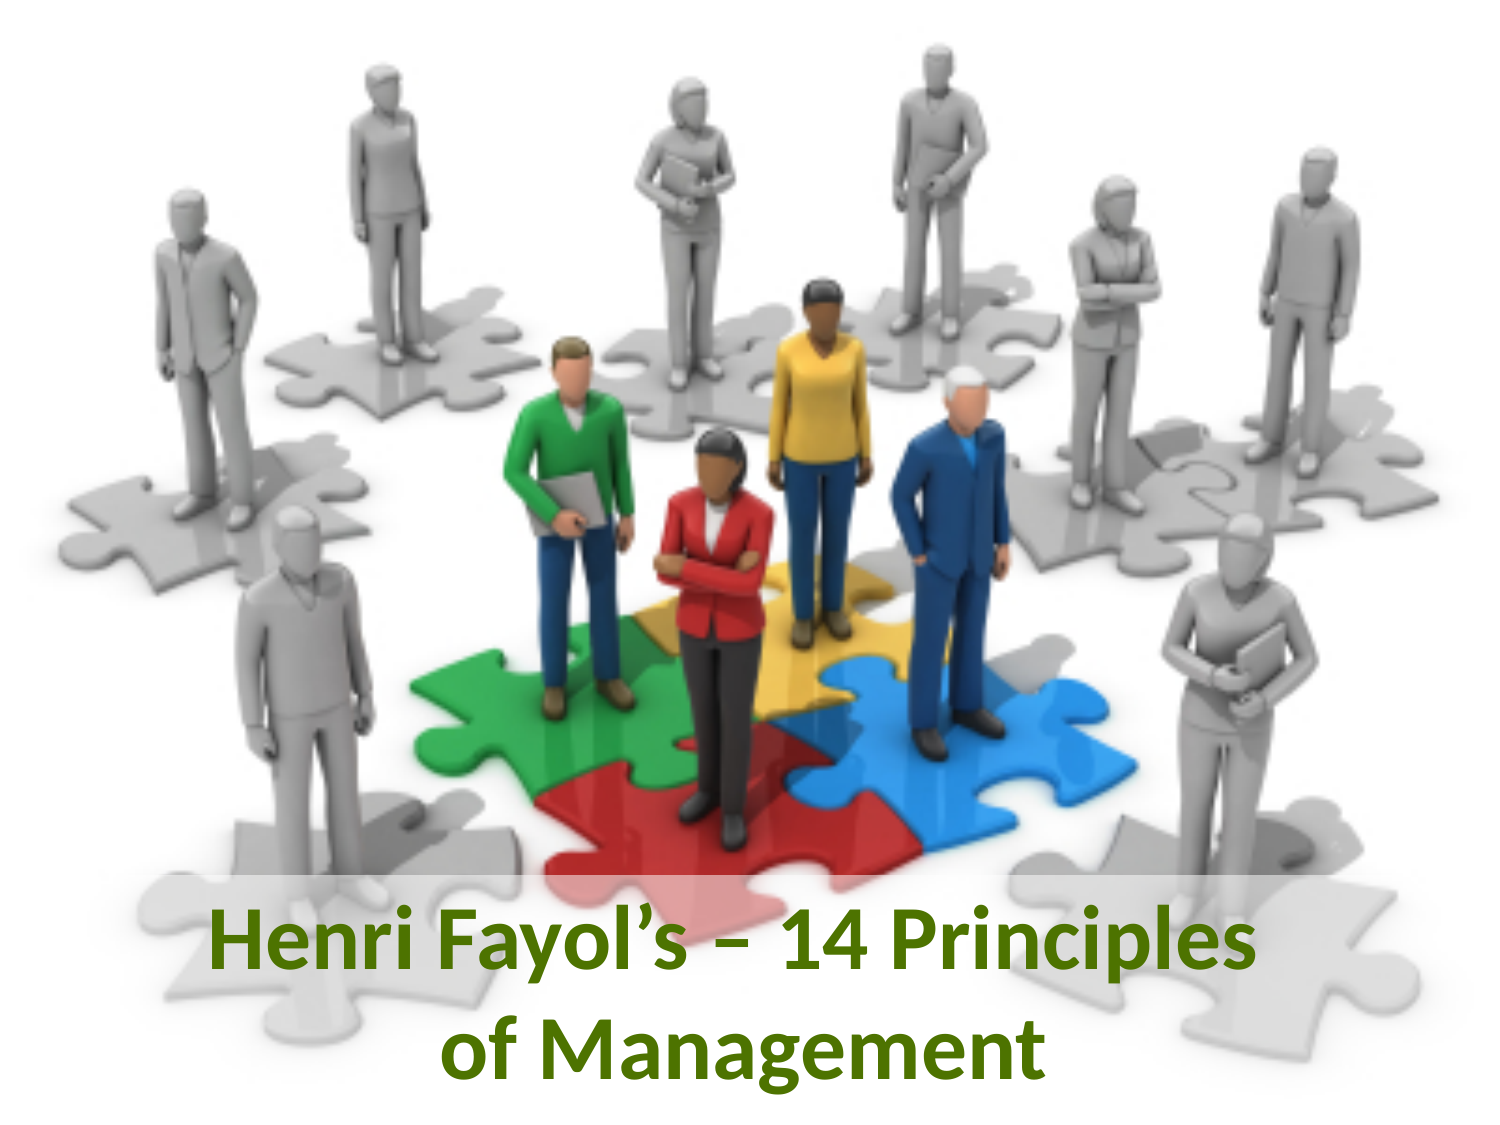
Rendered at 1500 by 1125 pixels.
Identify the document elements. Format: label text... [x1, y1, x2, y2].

title Henri Fayol’s – 14 Principles of Management [0, 875, 1488, 1100]
picture [0, 0, 1500, 1125]
